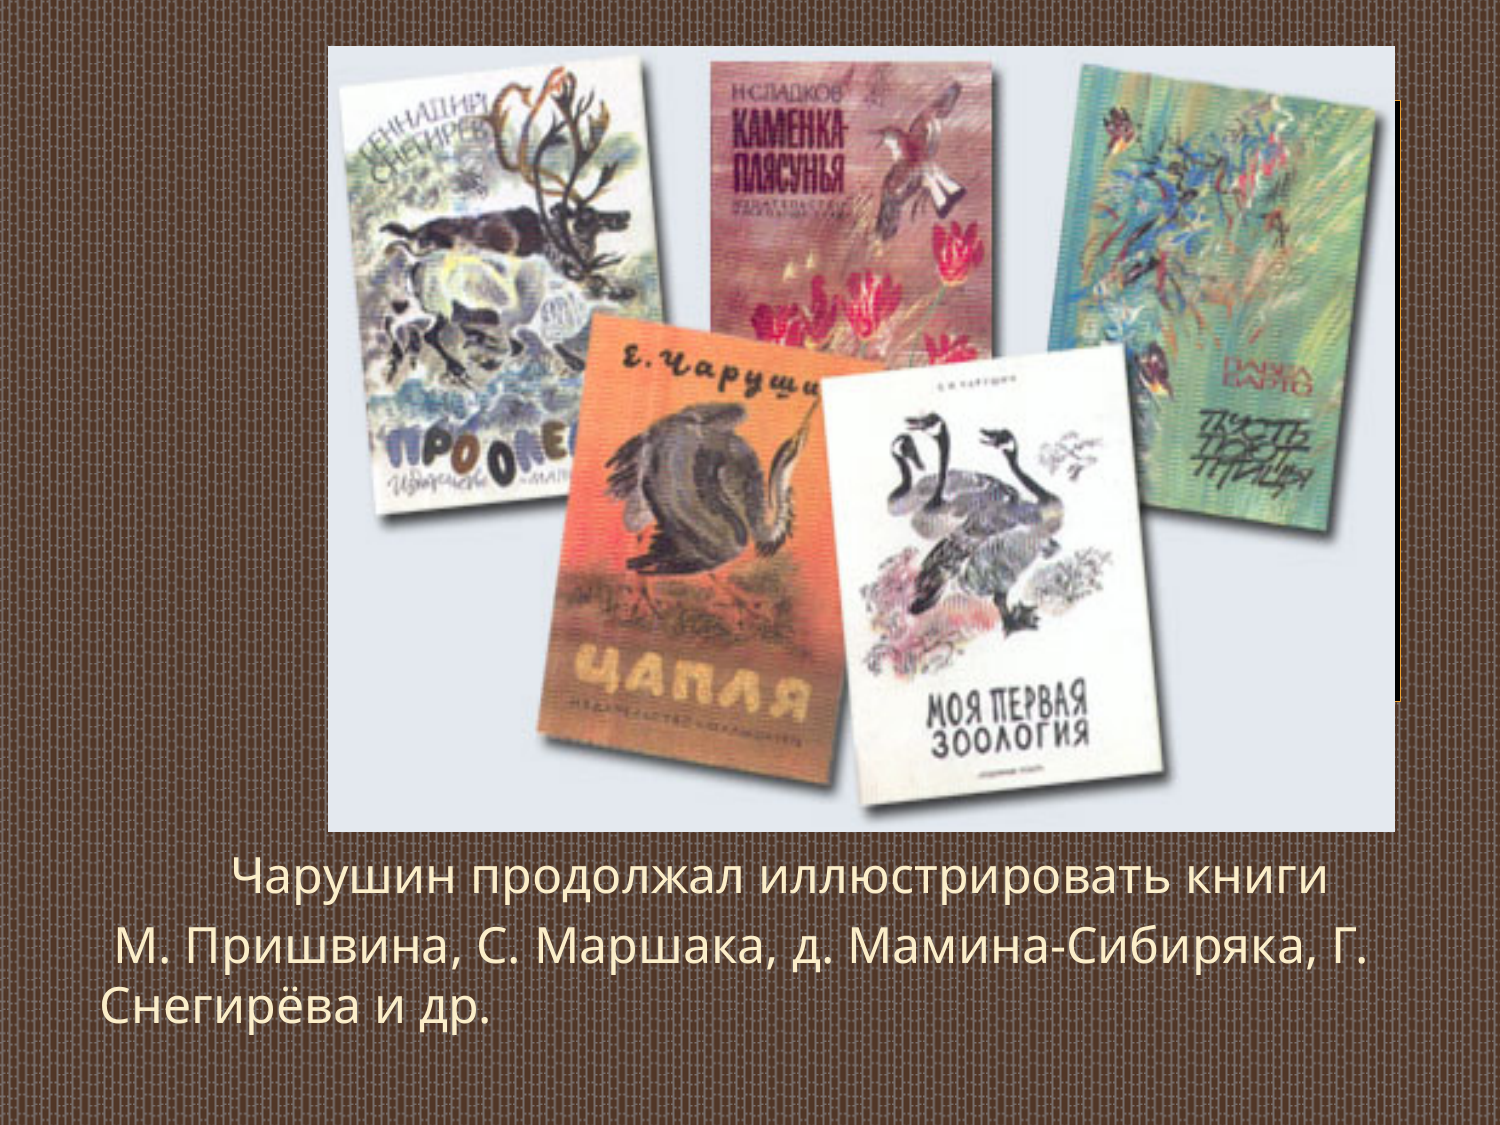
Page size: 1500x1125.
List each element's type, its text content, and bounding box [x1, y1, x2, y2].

picture [1396, 100, 1401, 702]
picture [327, 46, 1395, 833]
list Чарушин продолжал иллюстрировать книги М. Пришвина, С. Маршака, д. Мамина-Сибиряка, Г. Снегирёва и др. [82, 843, 1454, 976]
